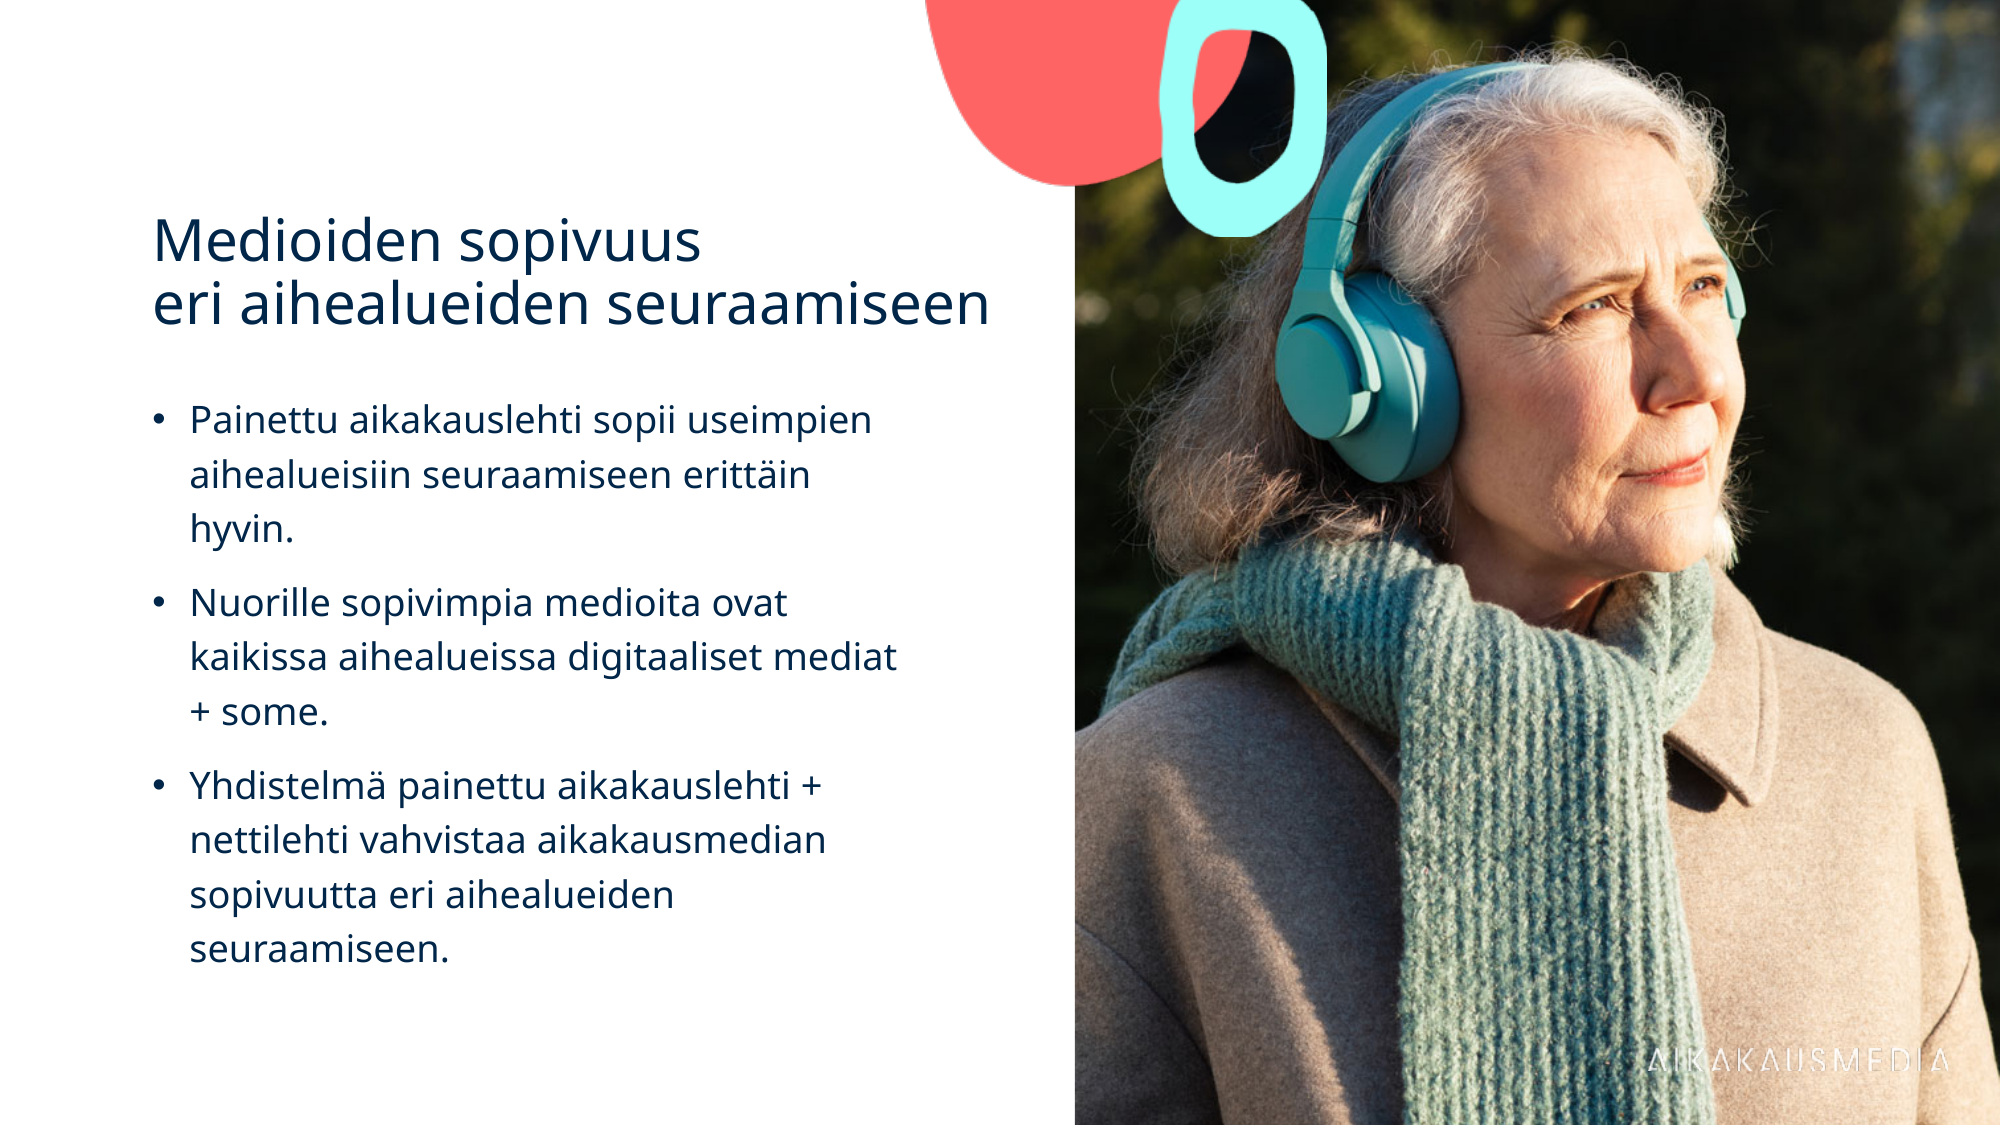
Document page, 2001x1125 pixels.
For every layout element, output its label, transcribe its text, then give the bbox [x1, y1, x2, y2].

title Medioiden sopivuus eri aihealueiden seuraamiseen [137, 142, 1025, 345]
picture [924, 0, 2000, 1125]
list Painettu aikakauslehti sopii useimpien aihealueisiin seuraamiseen erittäin hyvin. Nuorille sopivimpia medioita ovat kaikissa aihealueissa digitaaliset mediat + some. Yhdistelmä painettu aikakauslehti + nettilehti vahvistaa aikakausmedian sopivuutta eri aihealueiden seuraamiseen. [137, 378, 925, 983]
